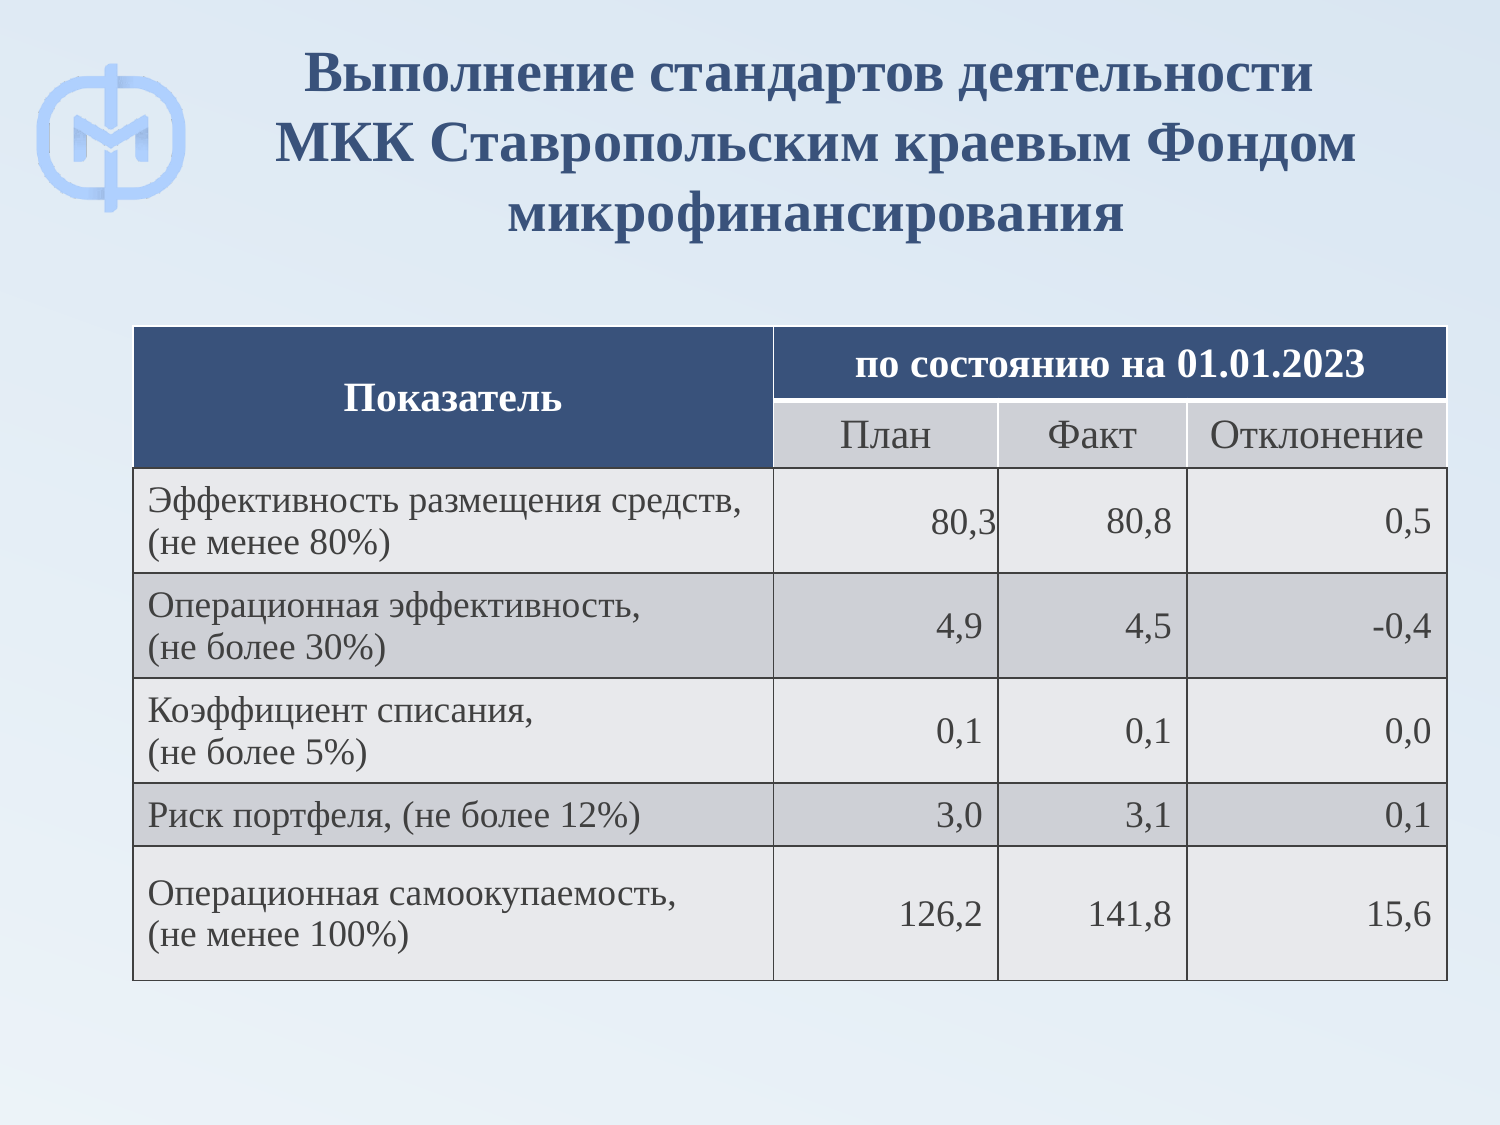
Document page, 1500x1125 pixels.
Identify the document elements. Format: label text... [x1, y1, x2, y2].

table_cell 4,5 [999, 574, 1186, 677]
table_cell Риск портфеля, (не более 12%) [134, 784, 773, 845]
table_cell 3,1 [999, 784, 1186, 845]
table_cell 80,3 [774, 469, 997, 572]
table_cell Операционная эффективность, (не более 30%) [134, 574, 773, 677]
table_cell 141,8 [999, 847, 1186, 980]
table_cell 3,0 [774, 784, 997, 845]
table_header по состоянию на 01.01.2023 [774, 327, 1446, 398]
table_cell Операционная самоокупаемость, (не менее 100%) [134, 847, 773, 980]
table_cell 126,2 [774, 847, 997, 980]
table_cell Эффективность размещения средств, (не менее 80%) [134, 469, 773, 572]
table_cell 0,0 [1188, 679, 1446, 782]
table_cell Отклонение [1188, 403, 1446, 467]
table_cell Коэффициент списания, (не более 5%) [134, 679, 773, 782]
table_cell 0,1 [999, 679, 1186, 782]
table_cell 80,8 [999, 469, 1186, 572]
table_cell 0,5 [1188, 469, 1446, 572]
table_header Показатель [134, 327, 773, 467]
table_cell План [774, 403, 997, 467]
table_cell Факт [999, 403, 1186, 467]
table_cell 4,9 [774, 574, 997, 677]
table_cell 15,6 [1188, 847, 1446, 980]
table_cell -0,4 [1188, 574, 1446, 677]
table_cell 0,1 [1188, 784, 1446, 845]
picture [0, 18, 230, 257]
table_cell 0,1 [774, 679, 997, 782]
text_box Выполнение стандартов деятельности МКК Ставропольским краевым Фондом микрофинансирования [230, 25, 1500, 251]
